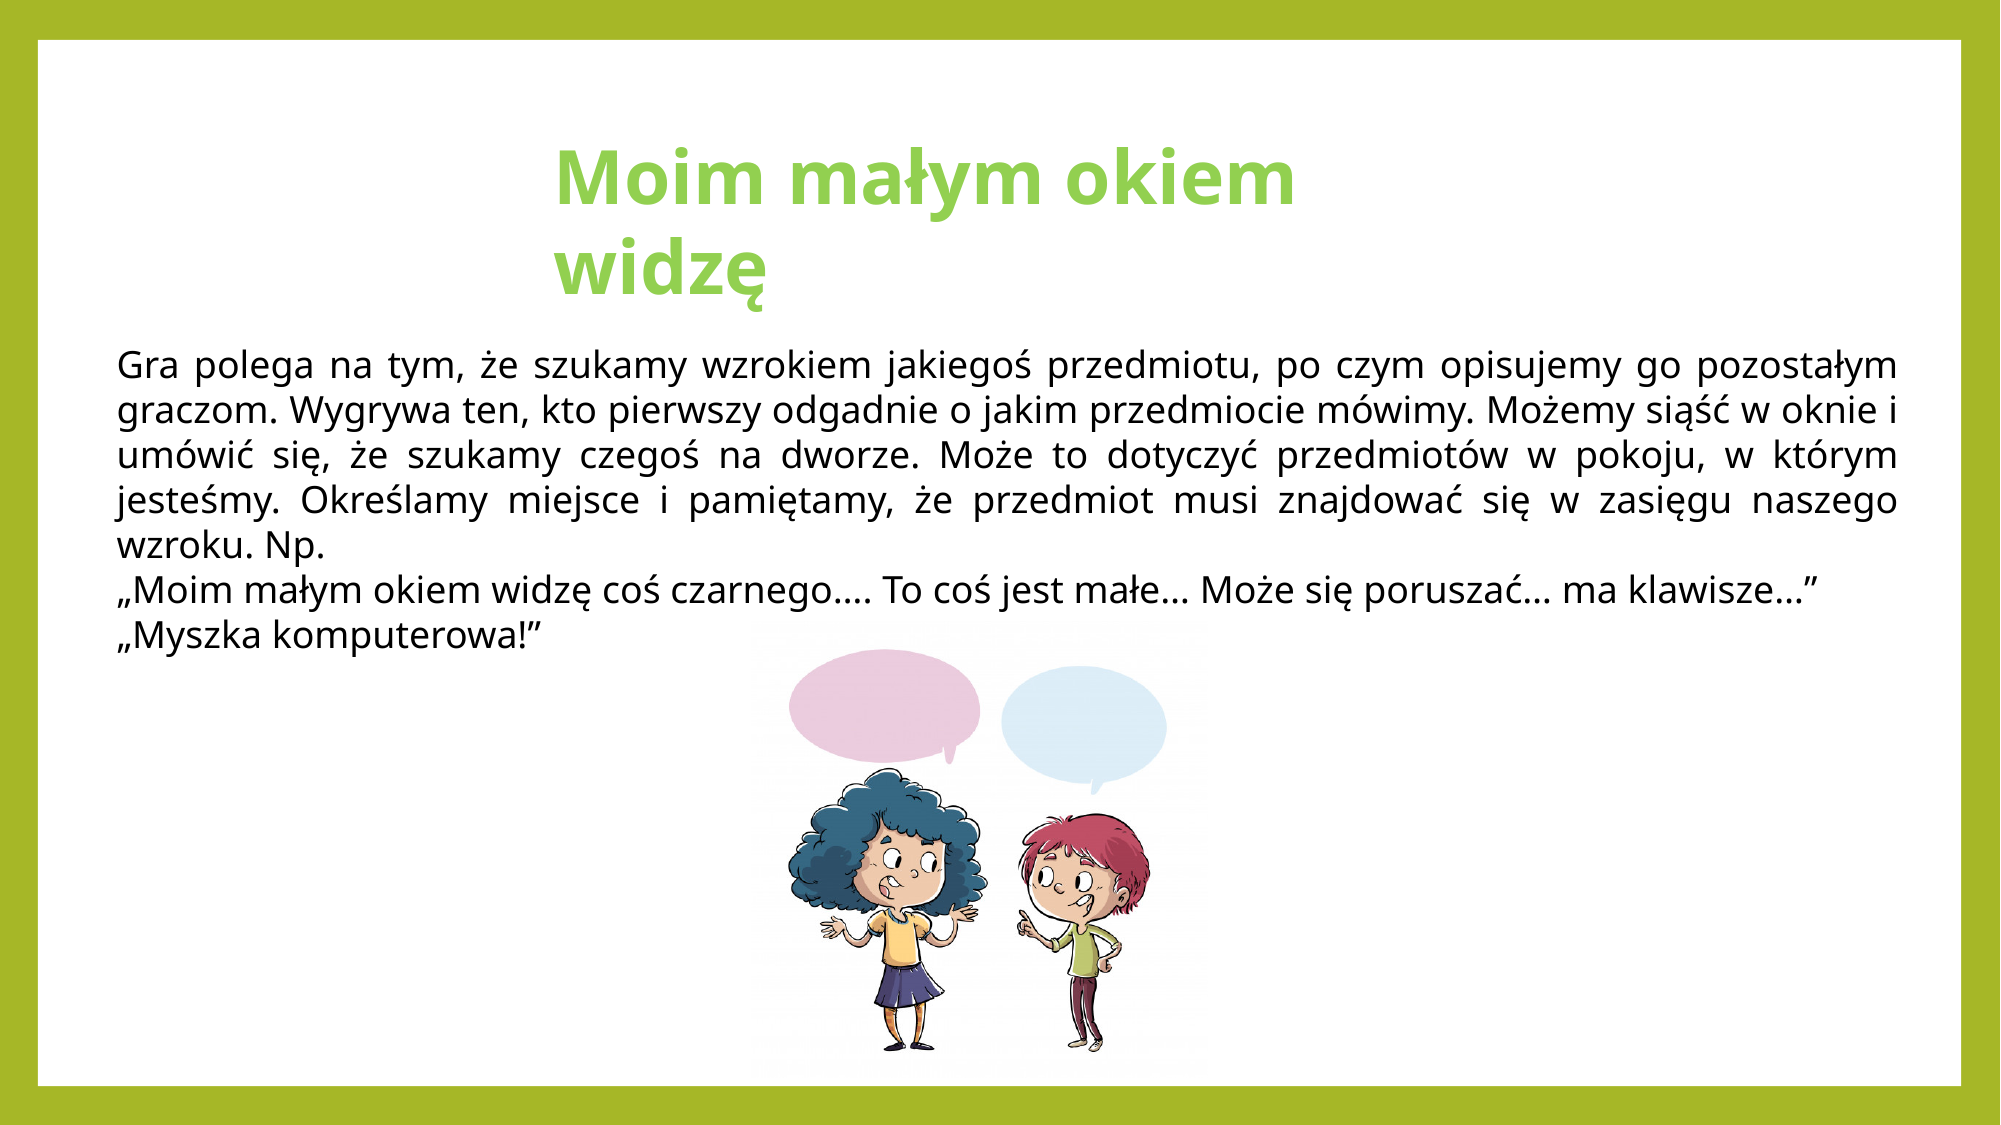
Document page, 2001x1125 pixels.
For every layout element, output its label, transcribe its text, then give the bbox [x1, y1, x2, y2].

text_box Moim małym okiem widzę [538, 122, 1461, 317]
picture [750, 620, 1208, 1078]
text_box Gra polega na tym, że szukamy wzrokiem jakiegoś przedmiotu, po czym opisujemy go pozostałym graczom. Wygrywa ten, kto pierwszy odgadnie o jakim przedmiocie mówimy. Możemy siąść w oknie i umówić się, że szukamy czegoś na dworze. Może to dotyczyć przedmiotów w pokoju, w którym jesteśmy. Określamy miejsce i pamiętamy, że przedmiot musi znajdować się w zasięgu naszego wzroku. Np. „Moim małym okiem widzę coś czarnego…. To coś jest małe… Może się poruszać… ma klawisze…” „Myszka komputerowa!” [101, 333, 1915, 664]
